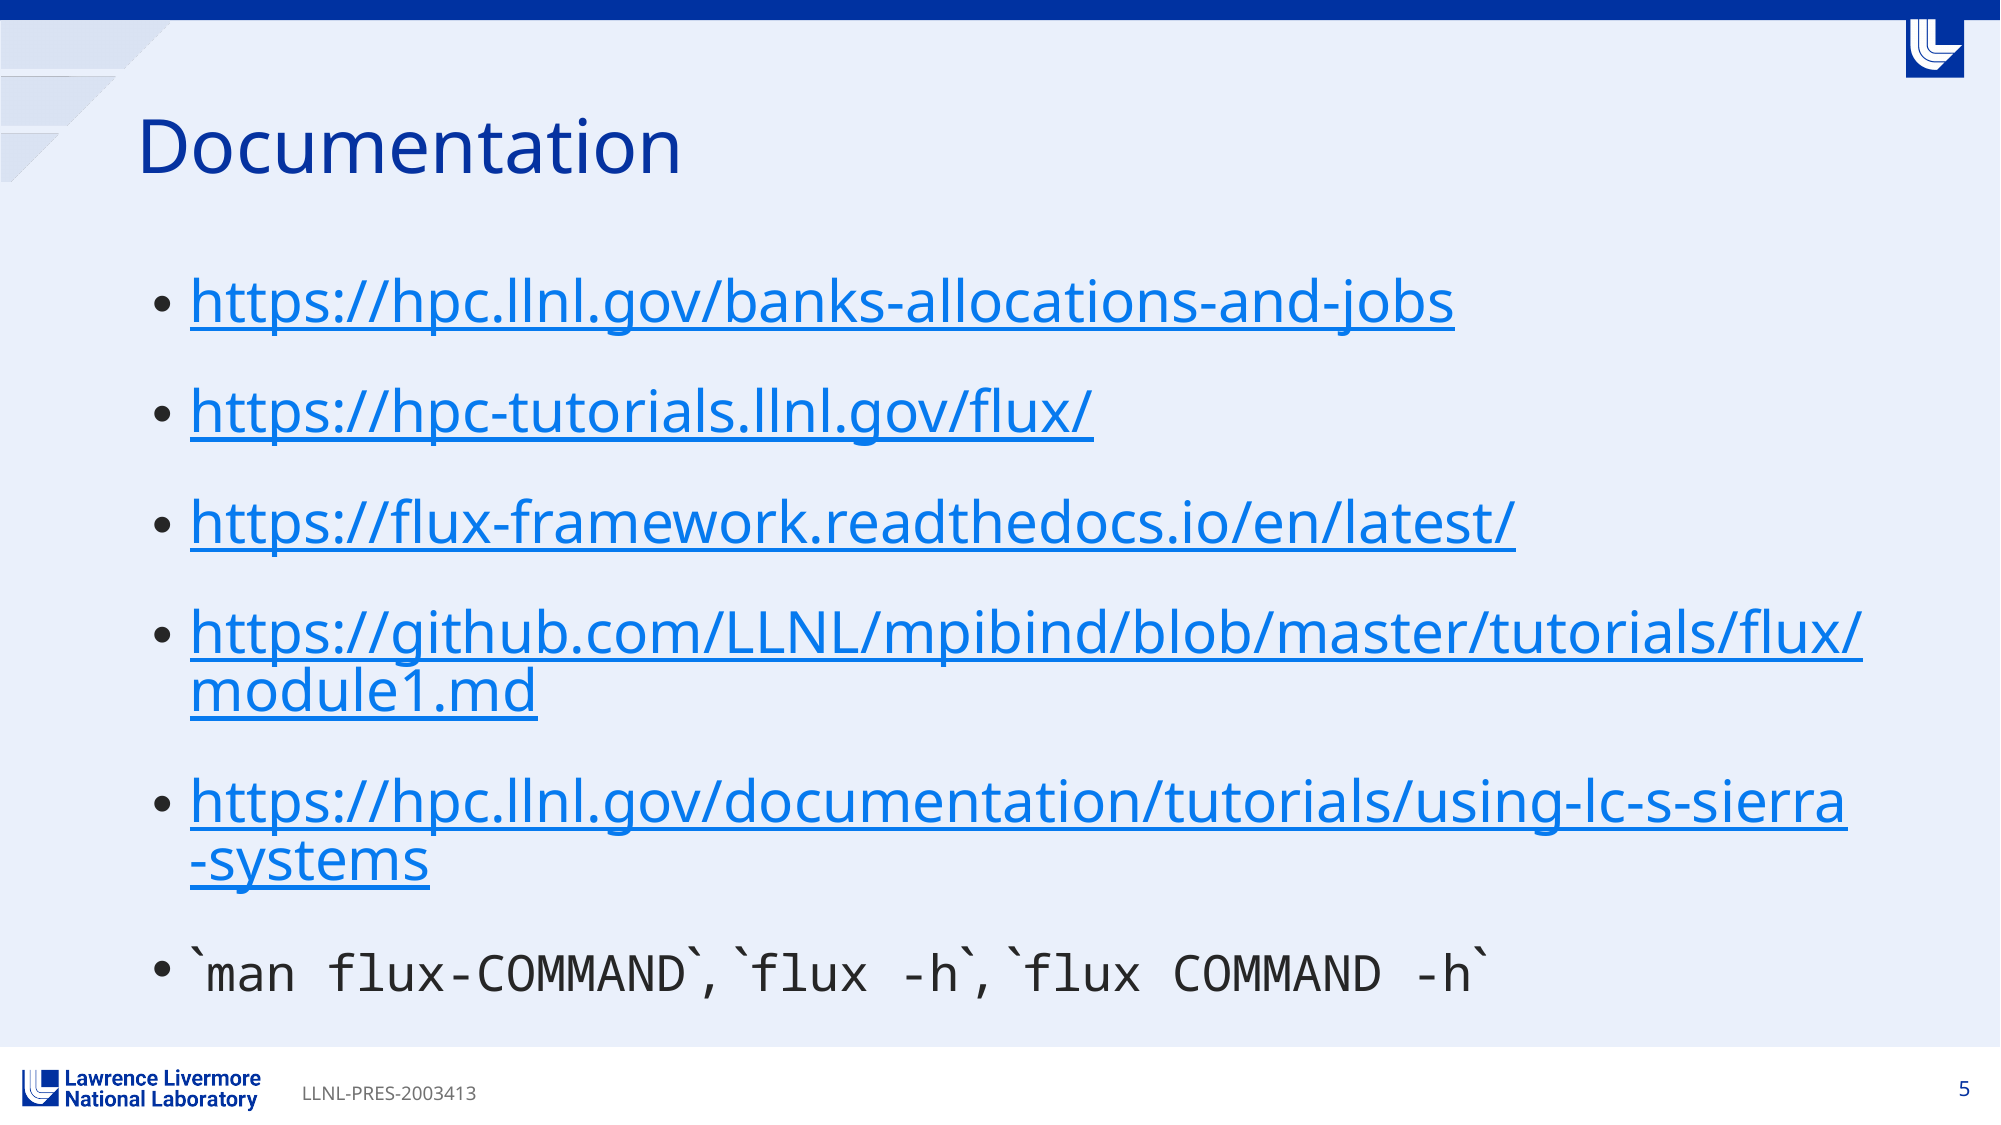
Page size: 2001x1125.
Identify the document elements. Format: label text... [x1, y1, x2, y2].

picture [1, 20, 170, 182]
picture [1898, 15, 1972, 80]
picture [18, 1064, 266, 1115]
list https://hpc.llnl.gov/banks-allocations-and-jobs https://hpc-tutorials.llnl.gov/flux/ https://flux-framework.readthedocs.io/en/latest/ https://github.com/LLNL/mpibind/blob/master/tutorials/flux/module1.md https://hpc.llnl.gov/documentation/tutorials/using-lc-s-sierra-systems `man flux-COMMAND`, `flux -h`, `flux COMMAND -h` [137, 256, 1879, 900]
title Documentation [121, 101, 1863, 270]
